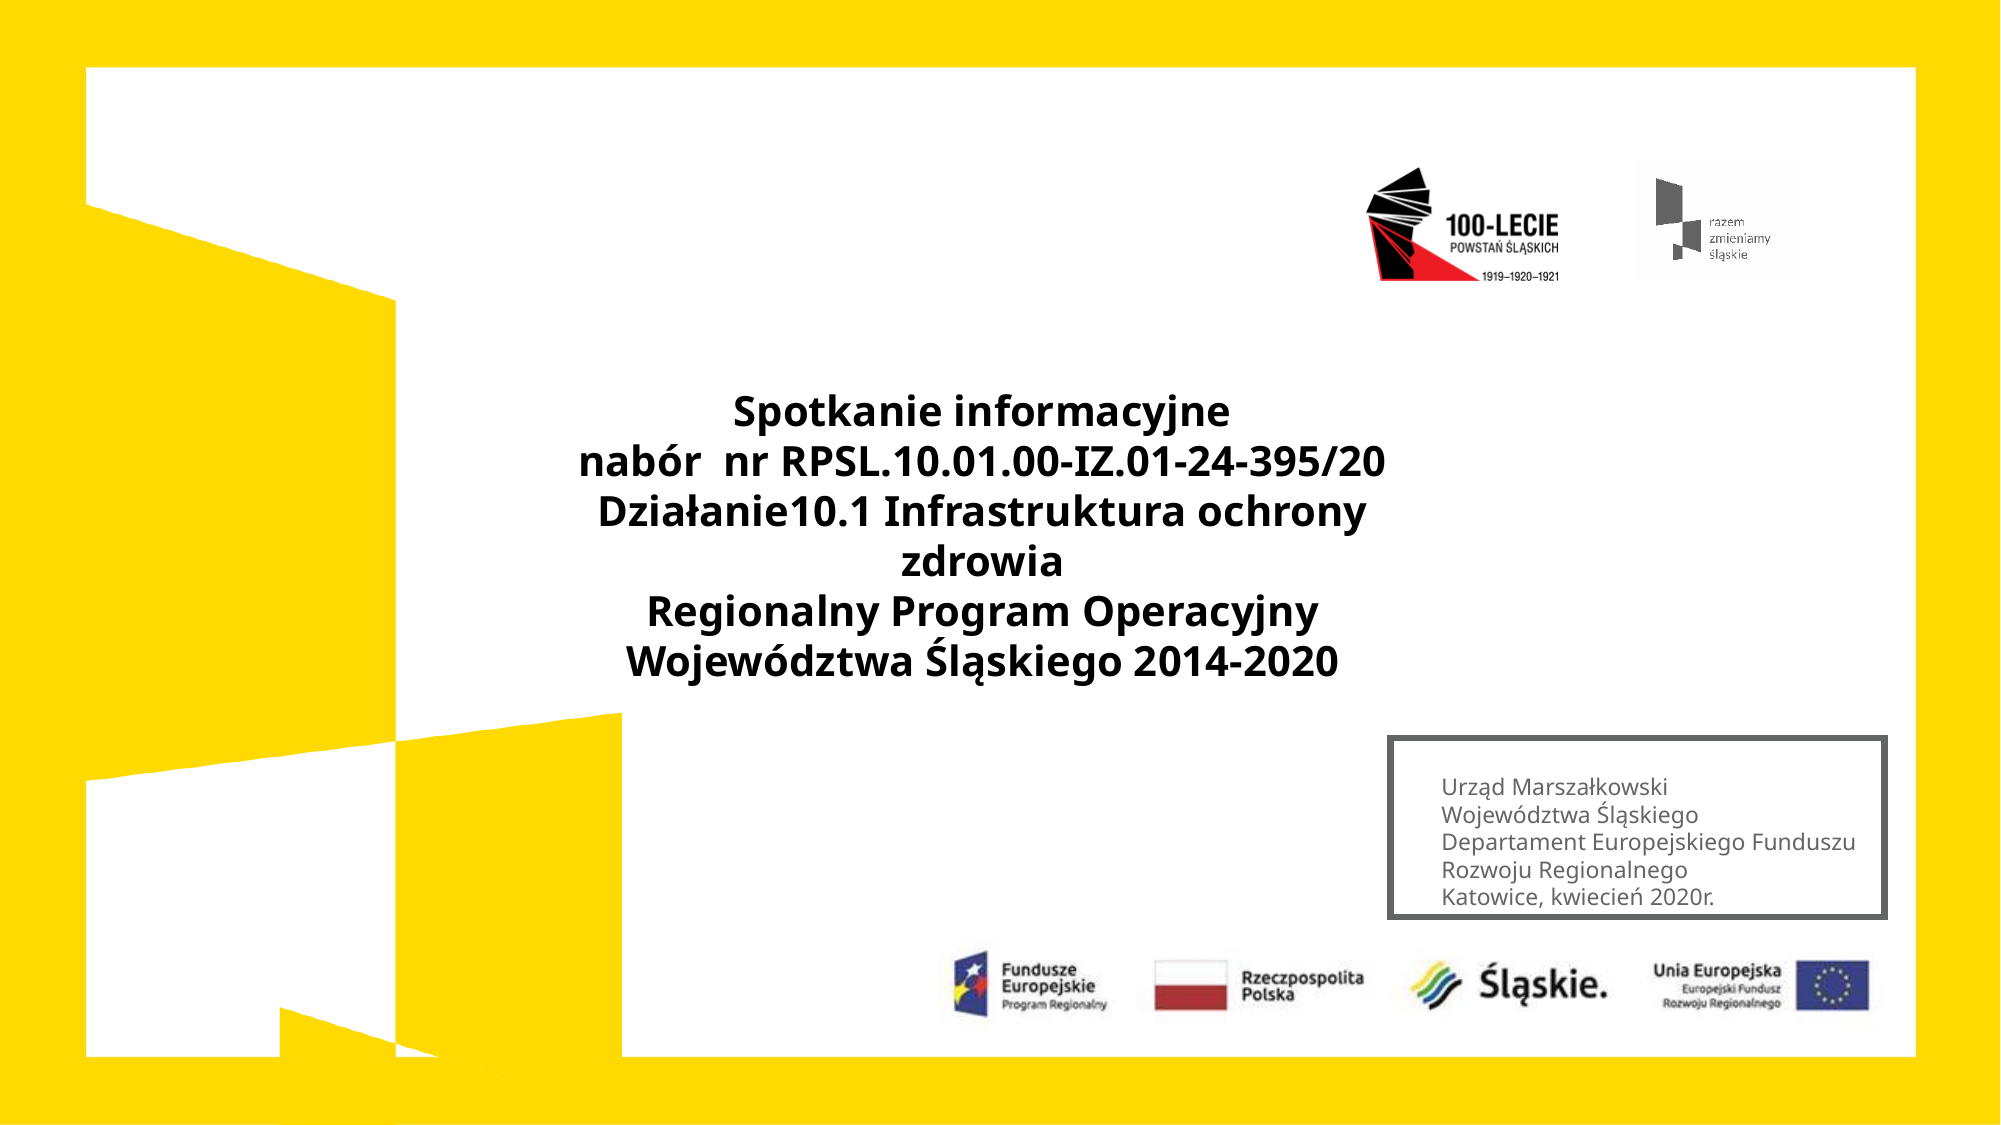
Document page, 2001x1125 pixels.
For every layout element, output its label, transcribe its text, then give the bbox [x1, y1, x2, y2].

title Spotkanie informacyjne nabór nr RPSL.10.01.00-IZ.01-24-395/20 Działanie10.1 Infrastruktura ochrony zdrowia Regionalny Program Operacyjny Województwa Śląskiego 2014-2020 [627, 377, 1419, 722]
picture [0, 0, 2001, 1125]
text_box Urząd Marszałkowski Województwa Śląskiego Departament Europejskiego Funduszu Rozwoju Regionalnego Katowice, kwiecień 2020r. [1390, 737, 1885, 918]
